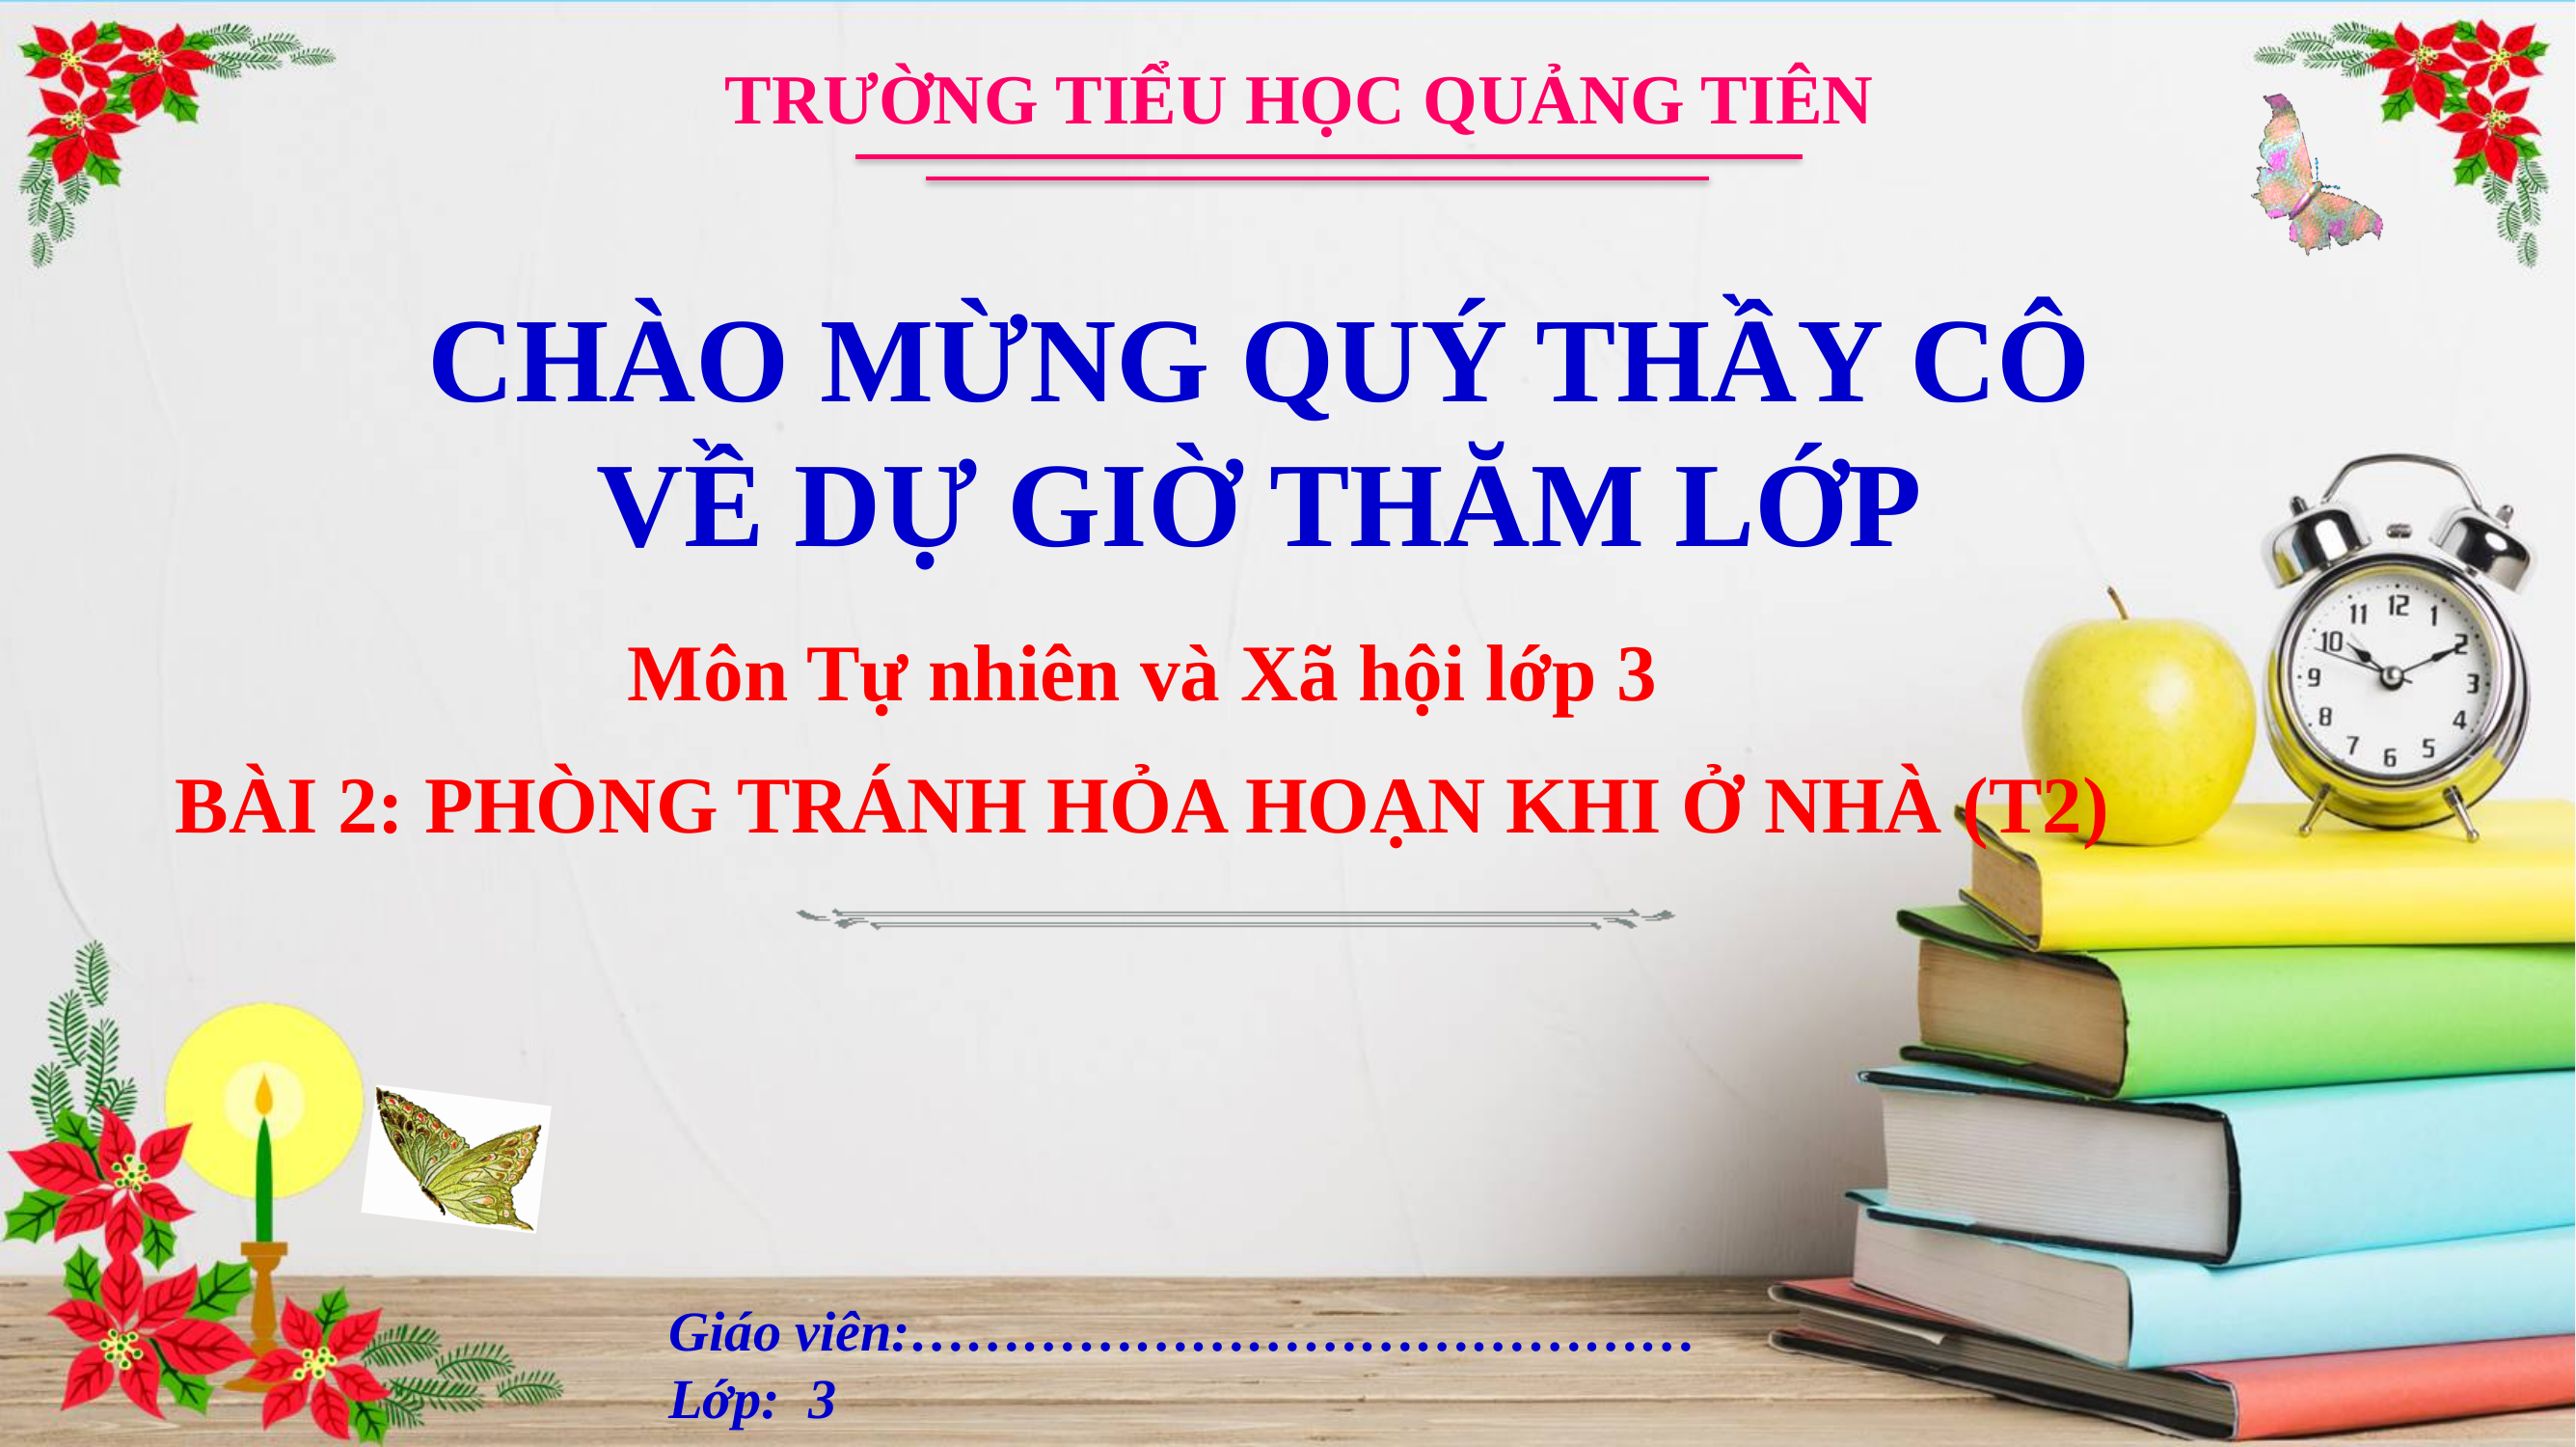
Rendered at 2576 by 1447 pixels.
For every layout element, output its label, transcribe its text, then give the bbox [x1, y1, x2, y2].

picture [0, 0, 2576, 1447]
text_box CHÀO MỪNG QUÝ THẦY CÔ VỀ DỰ GIỜ THĂM LỚP [298, 269, 2221, 582]
text_box TRƯỜNG TIỂU HỌC QUẢNG TIÊN [505, 41, 2094, 150]
text_box Giáo viên:…………………………………… Lớp: 3 [645, 1282, 1770, 1441]
text_box Môn Tự nhiên và Xã hội lớp 3 BÀI 2: PHÒNG TRÁNH HỎA HOẠN KHI Ở NHÀ (T2) [82, 609, 2204, 861]
